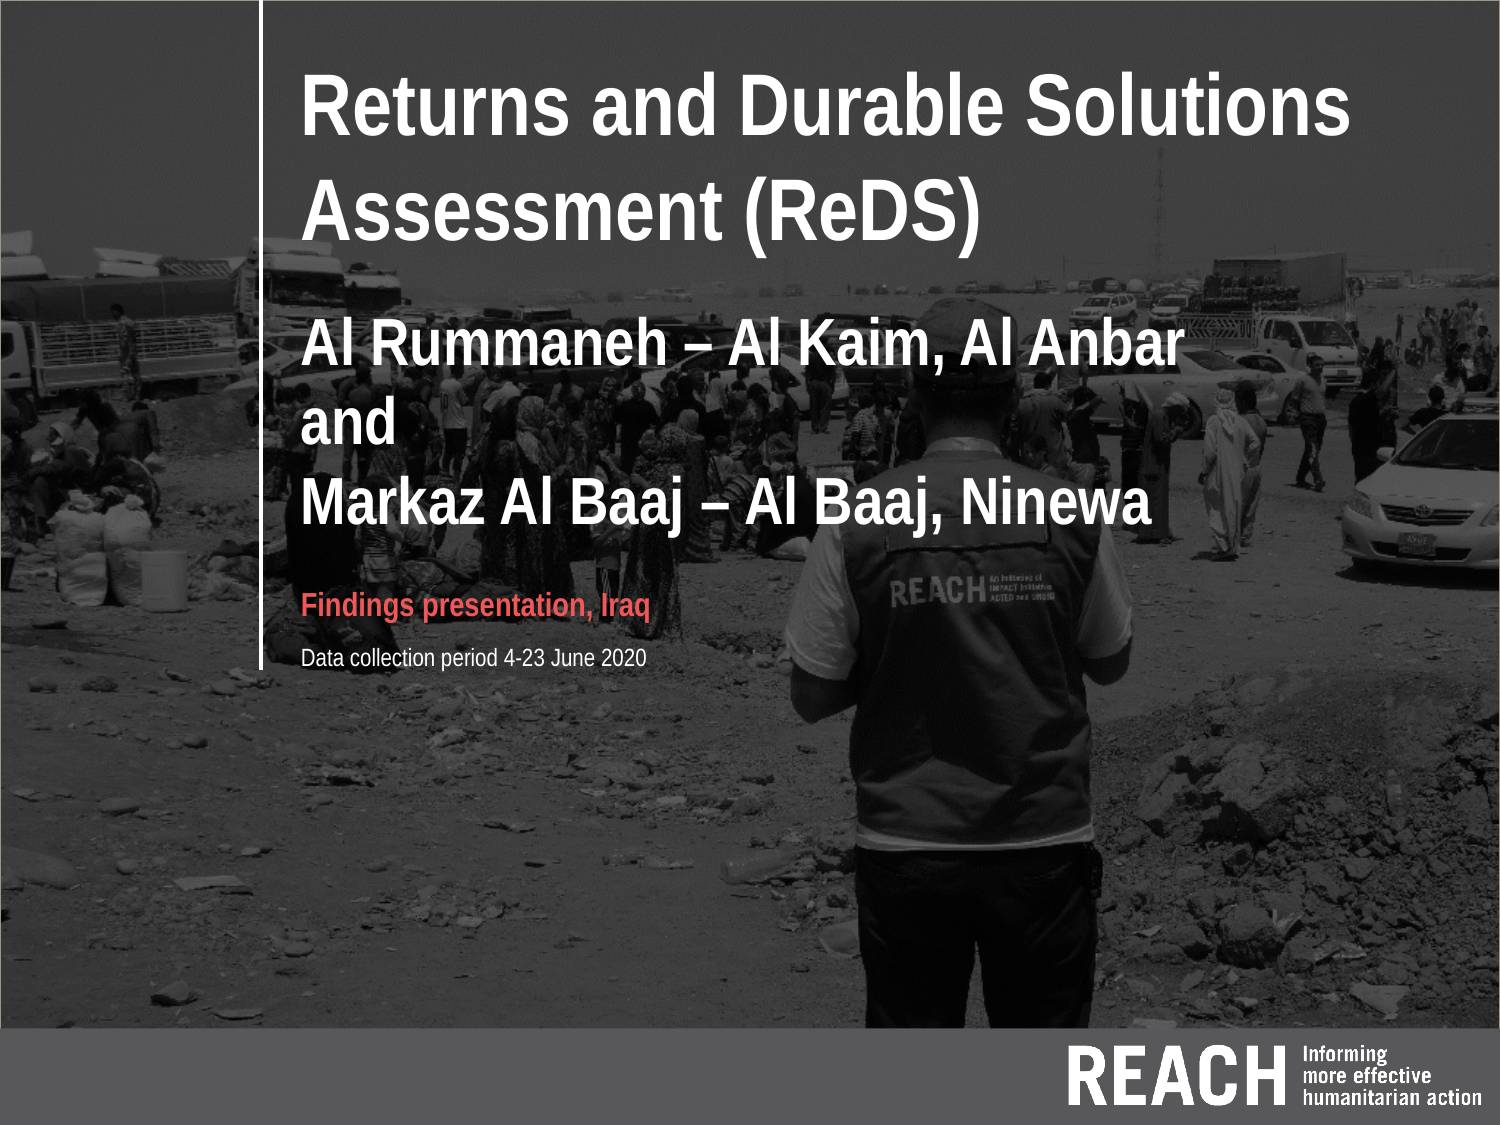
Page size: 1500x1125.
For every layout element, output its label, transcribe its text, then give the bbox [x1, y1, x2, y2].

text_box Data collection period 4-23 June 2020 [286, 637, 812, 715]
subtitle Findings presentation, Iraq [286, 575, 1467, 653]
picture [1, 1, 1500, 1125]
text_box Returns and Durable Solutions Assessment (ReDS) Al Rummaneh – Al Kaim, Al Anbar and Markaz Al Baaj – Al Baaj, Ninewa [285, 40, 1467, 546]
